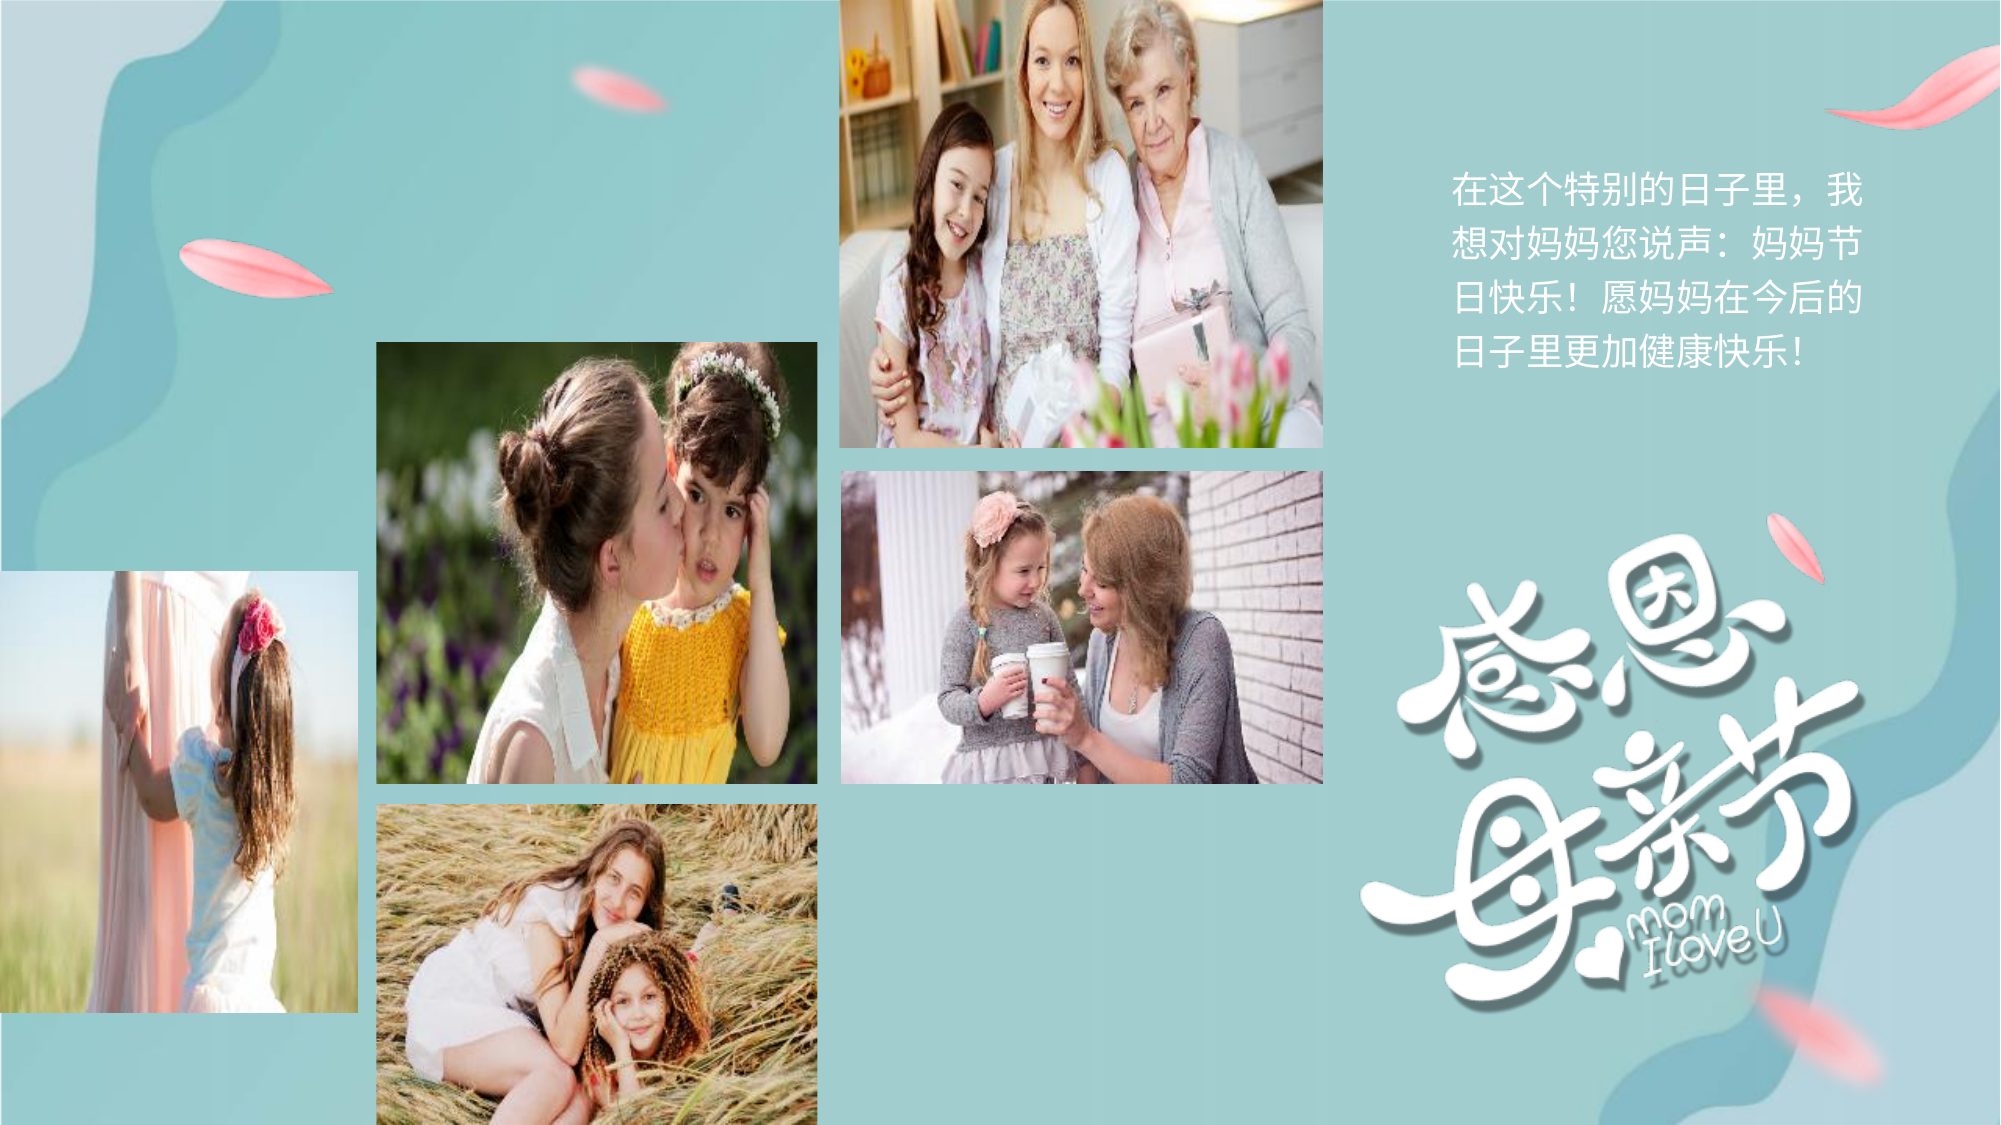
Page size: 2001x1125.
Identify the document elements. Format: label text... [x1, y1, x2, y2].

picture [0, 1, 2000, 1125]
text_box [376, 342, 818, 784]
text_box [839, 0, 1323, 448]
text_box [376, 804, 818, 1125]
text_box [841, 471, 1323, 784]
text_box [0, 571, 358, 1013]
text_box 在这个特别的日子里，我想对妈妈您说声：妈妈节日快乐！愿妈妈在今后的日子里更加健康快乐！ [1436, 149, 1911, 381]
